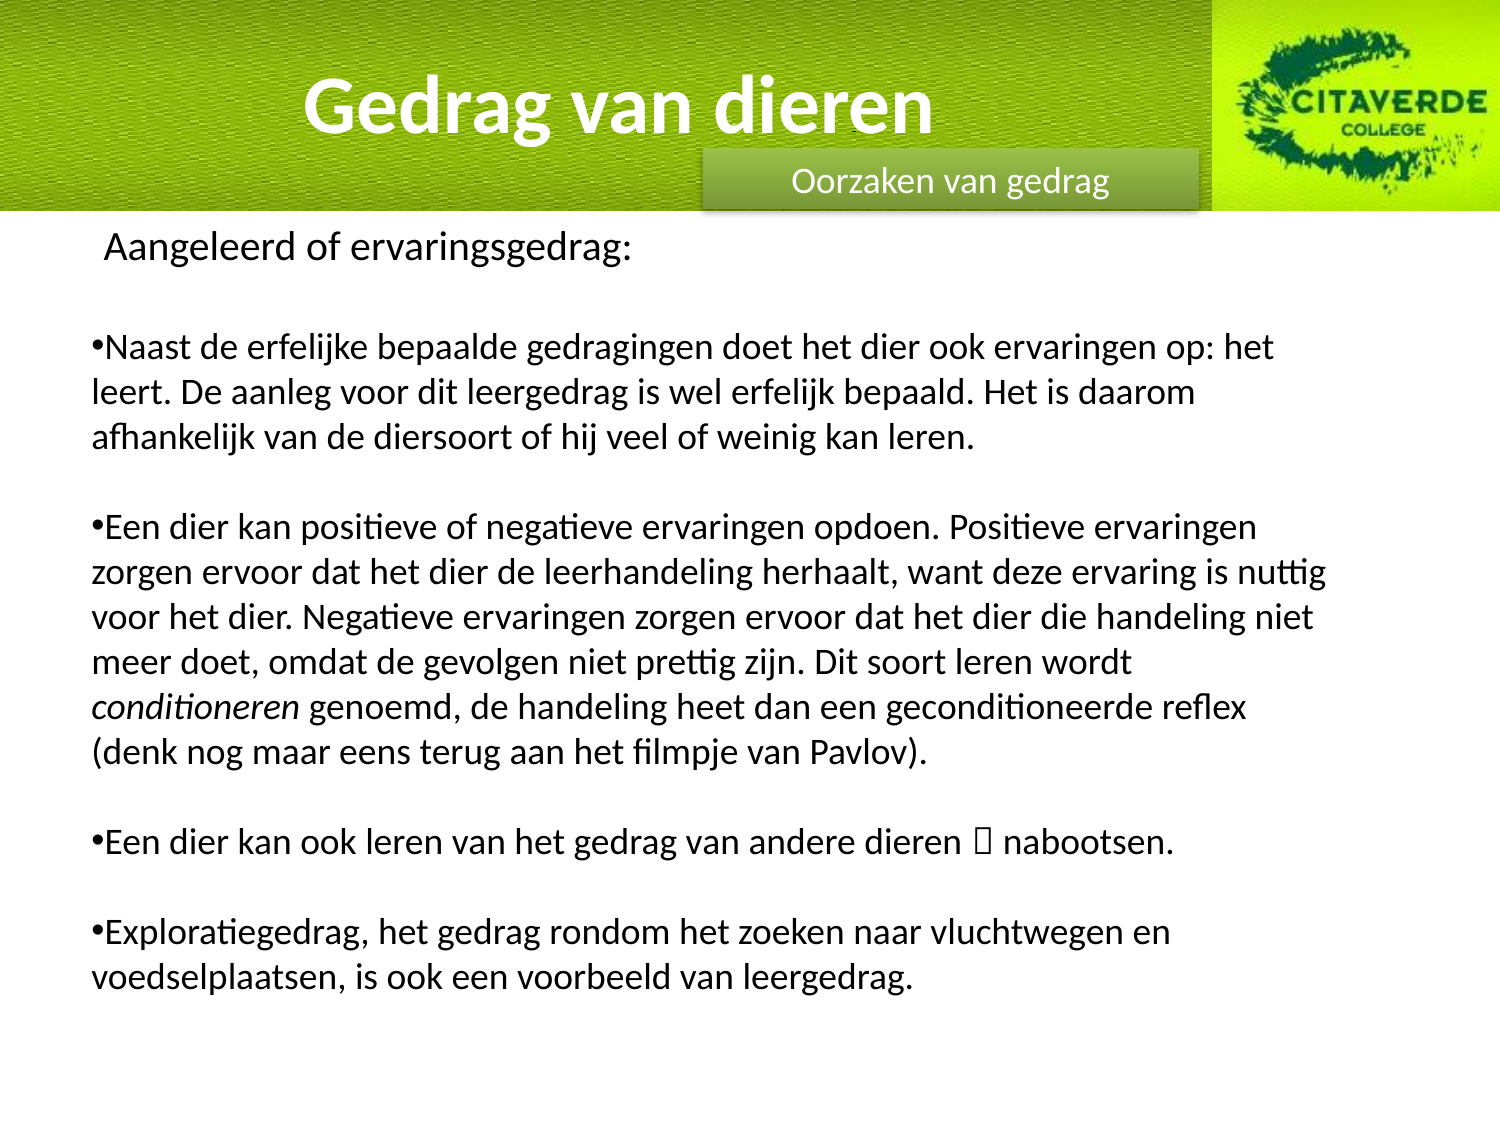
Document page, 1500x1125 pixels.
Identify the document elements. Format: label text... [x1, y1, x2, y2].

text_box Naast de erfelijke bepaalde gedragingen doet het dier ook ervaringen op: het leert. De aanleg voor dit leergedrag is wel erfelijk bepaald. Het is daarom afhankelijk van de diersoort of hij veel of weinig kan leren. Een dier kan positieve of negatieve ervaringen opdoen. Positieve ervaringen zorgen ervoor dat het dier de leerhandeling herhaalt, want deze ervaring is nuttig voor het dier. Negatieve ervaringen zorgen ervoor dat het dier die handeling niet meer doet, omdat de gevolgen niet prettig zijn. Dit soort leren wordt conditioneren genoemd, de handeling heet dan een geconditioneerde reflex (denk nog maar eens terug aan het filmpje van Pavlov). Een dier kan ook leren van het gedrag van andere dieren  nabootsen. Exploratiegedrag, het gedrag rondom het zoeken naar vluchtwegen en voedselplaatsen, is ook een voorbeeld van leergedrag. [76, 314, 1353, 1125]
title Aangeleerd of ervaringsgedrag: [88, 220, 1364, 291]
picture [0, 0, 1500, 212]
